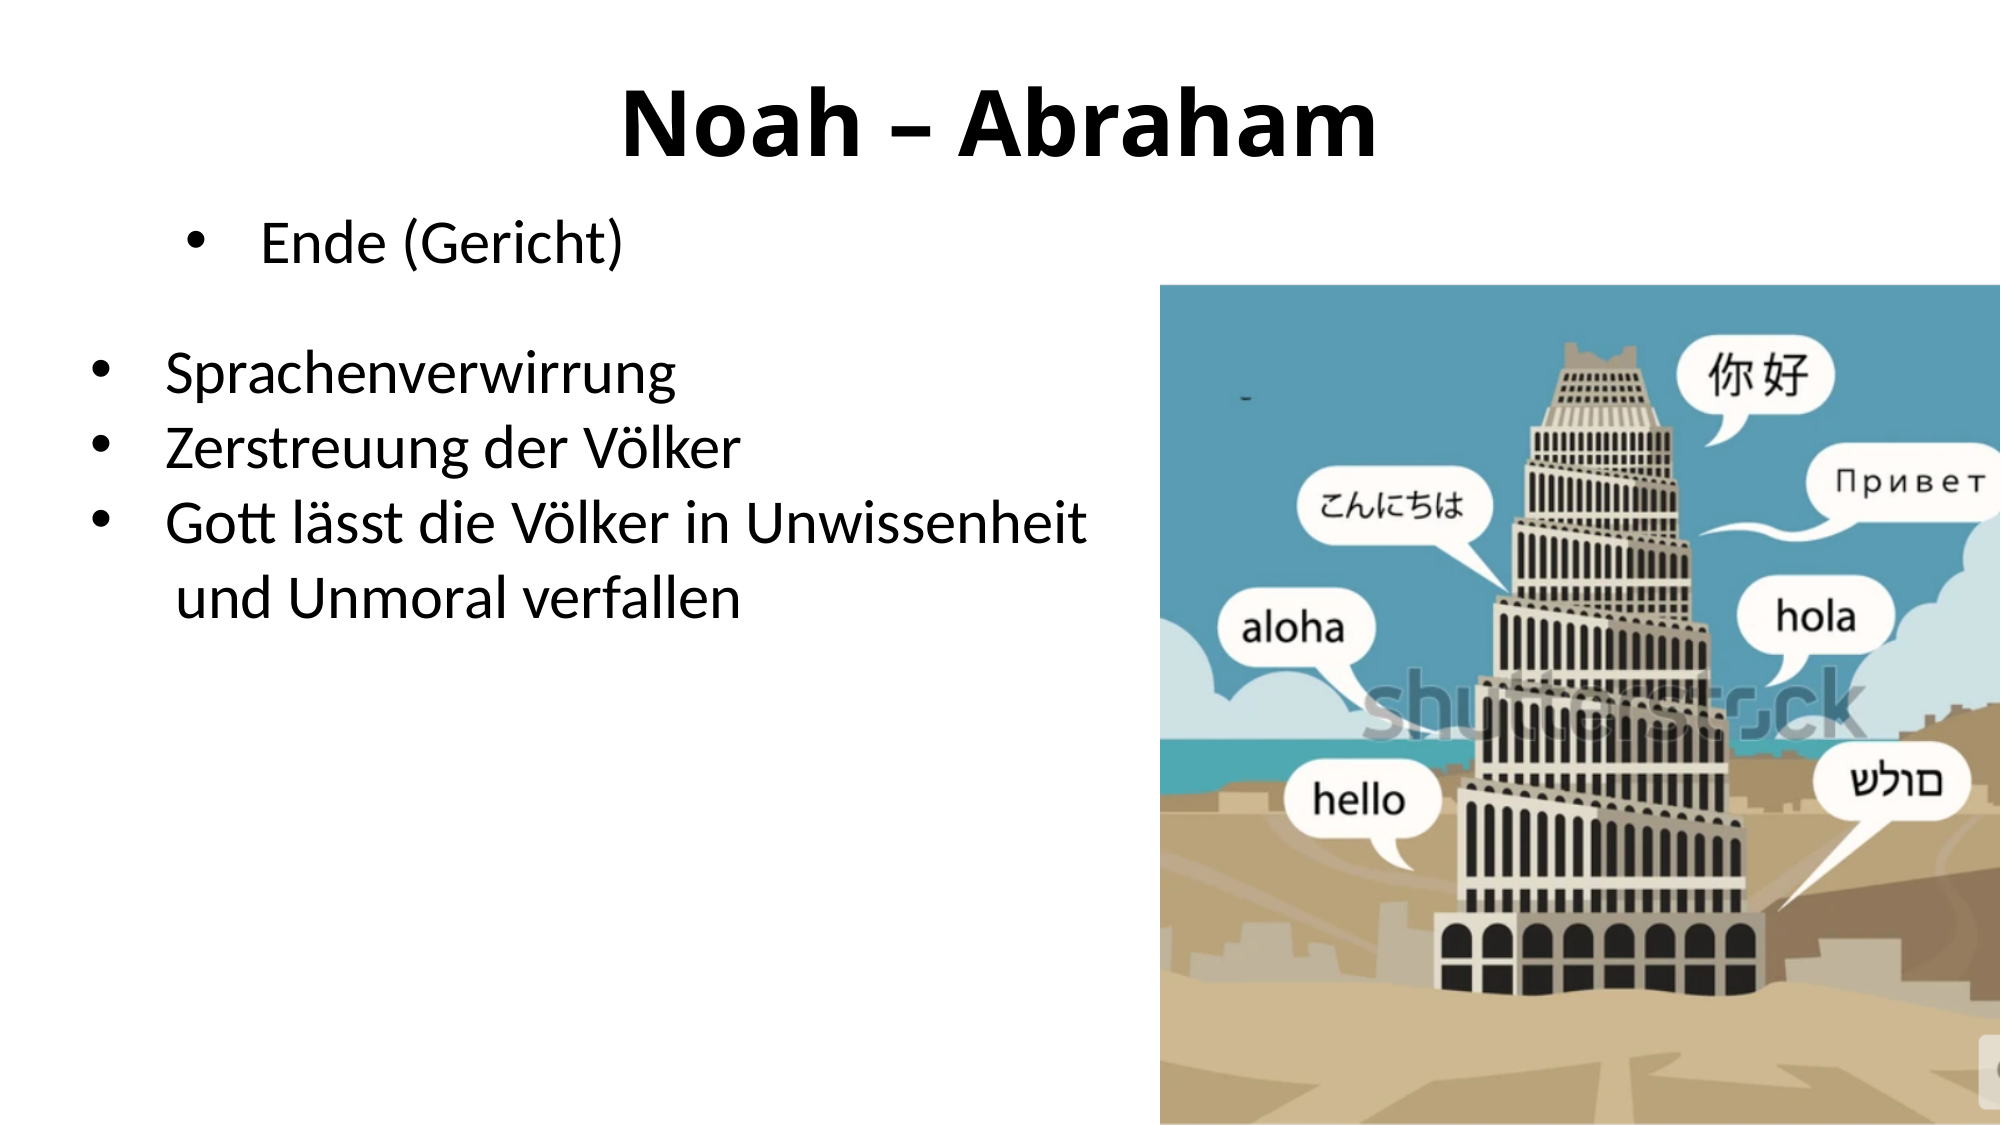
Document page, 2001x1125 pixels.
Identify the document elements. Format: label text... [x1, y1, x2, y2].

picture [1160, 284, 2000, 1125]
title Noah – Abraham [137, 59, 1863, 194]
text_box Sprachenverwirrung Zerstreuung der Völker Gott lässt die Völker in Unwissenheit und Unmoral verfallen [75, 323, 1105, 713]
text_box Ende (Gericht) [170, 193, 1830, 284]
